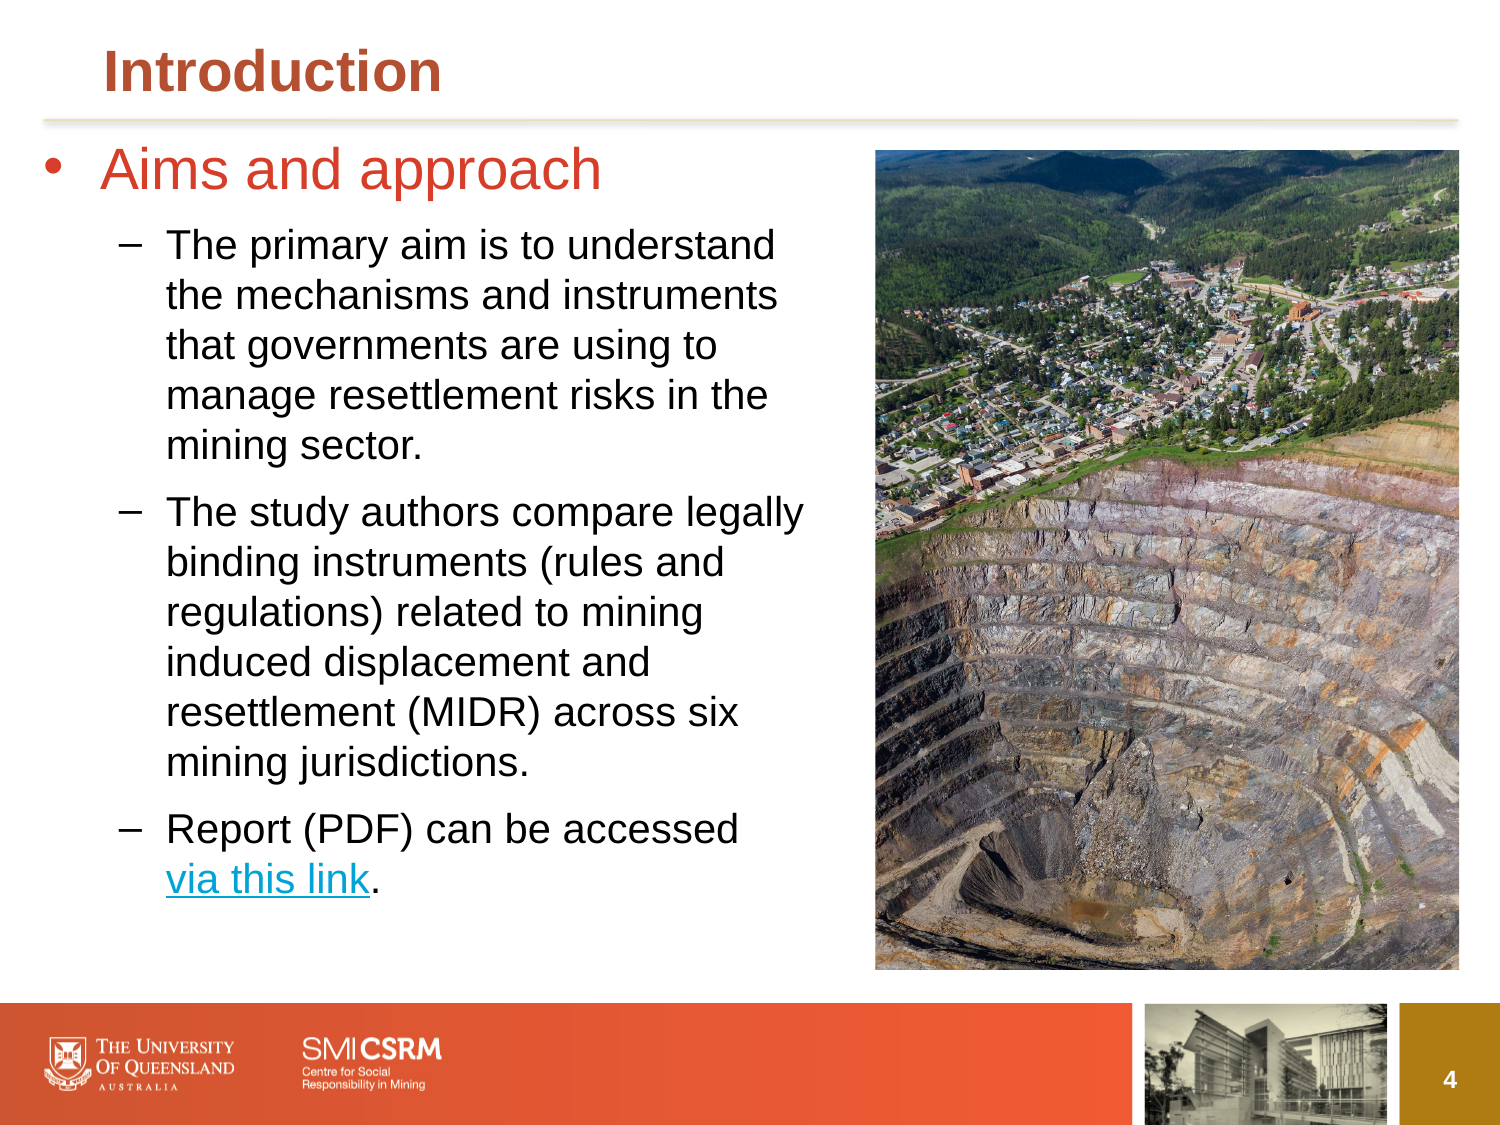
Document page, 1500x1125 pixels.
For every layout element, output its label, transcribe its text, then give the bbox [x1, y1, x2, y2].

list Aims and approach The primary aim is to understand the mechanisms and instruments that governments are using to manage resettlement risks in the mining sector. The study authors compare legally binding instruments (rules and regulations) related to mining induced displacement and resettlement (MIDR) across six mining jurisdictions. Report (PDF) can be accessed via this link. [28, 123, 820, 1045]
title Introduction [88, 11, 1405, 124]
picture [0, 1003, 1500, 1125]
picture [875, 149, 1460, 970]
